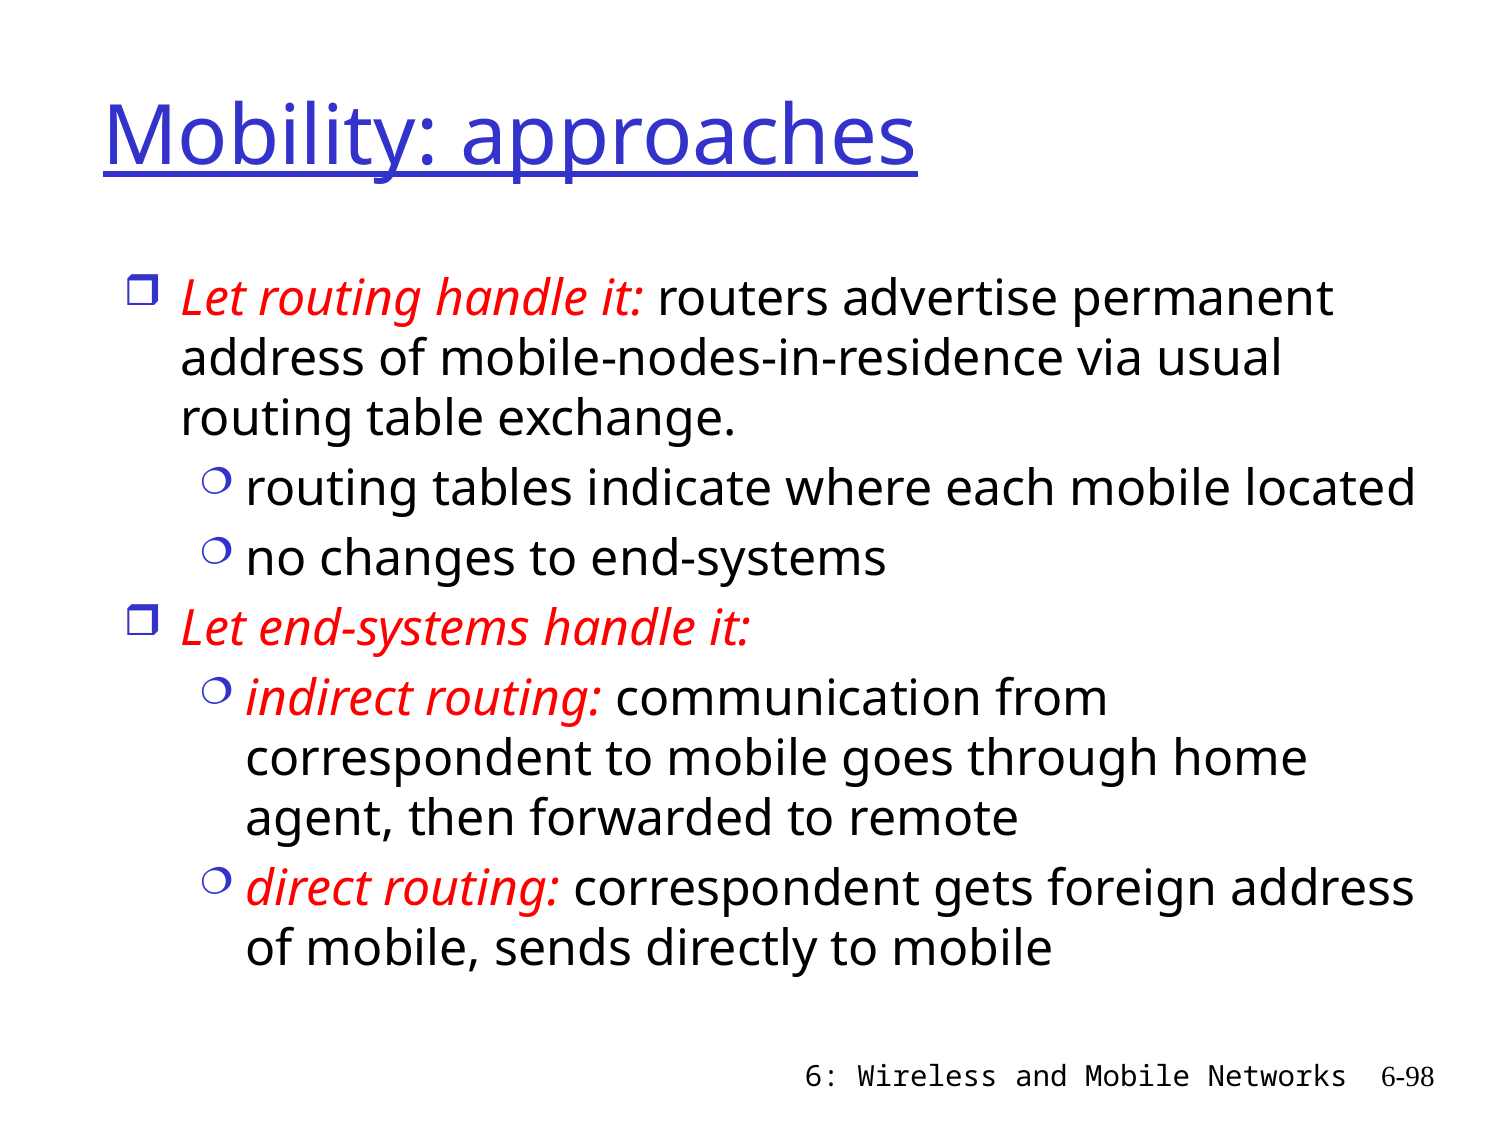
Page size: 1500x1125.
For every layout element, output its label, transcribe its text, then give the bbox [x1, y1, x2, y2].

footer 6: Wireless and Mobile Networks [728, 1049, 1338, 1125]
list Let routing handle it: routers advertise permanent address of mobile-nodes-in-residence via usual routing table exchange. routing tables indicate where each mobile located no changes to end-systems Let end-systems handle it: indirect routing: communication from correspondent to mobile goes through home agent, then forwarded to remote direct routing: correspondent gets foreign address of mobile, sends directly to mobile [108, 257, 1439, 995]
title Mobility: approaches [87, 37, 1363, 226]
slide_number 6-98 [1338, 1049, 1451, 1125]
